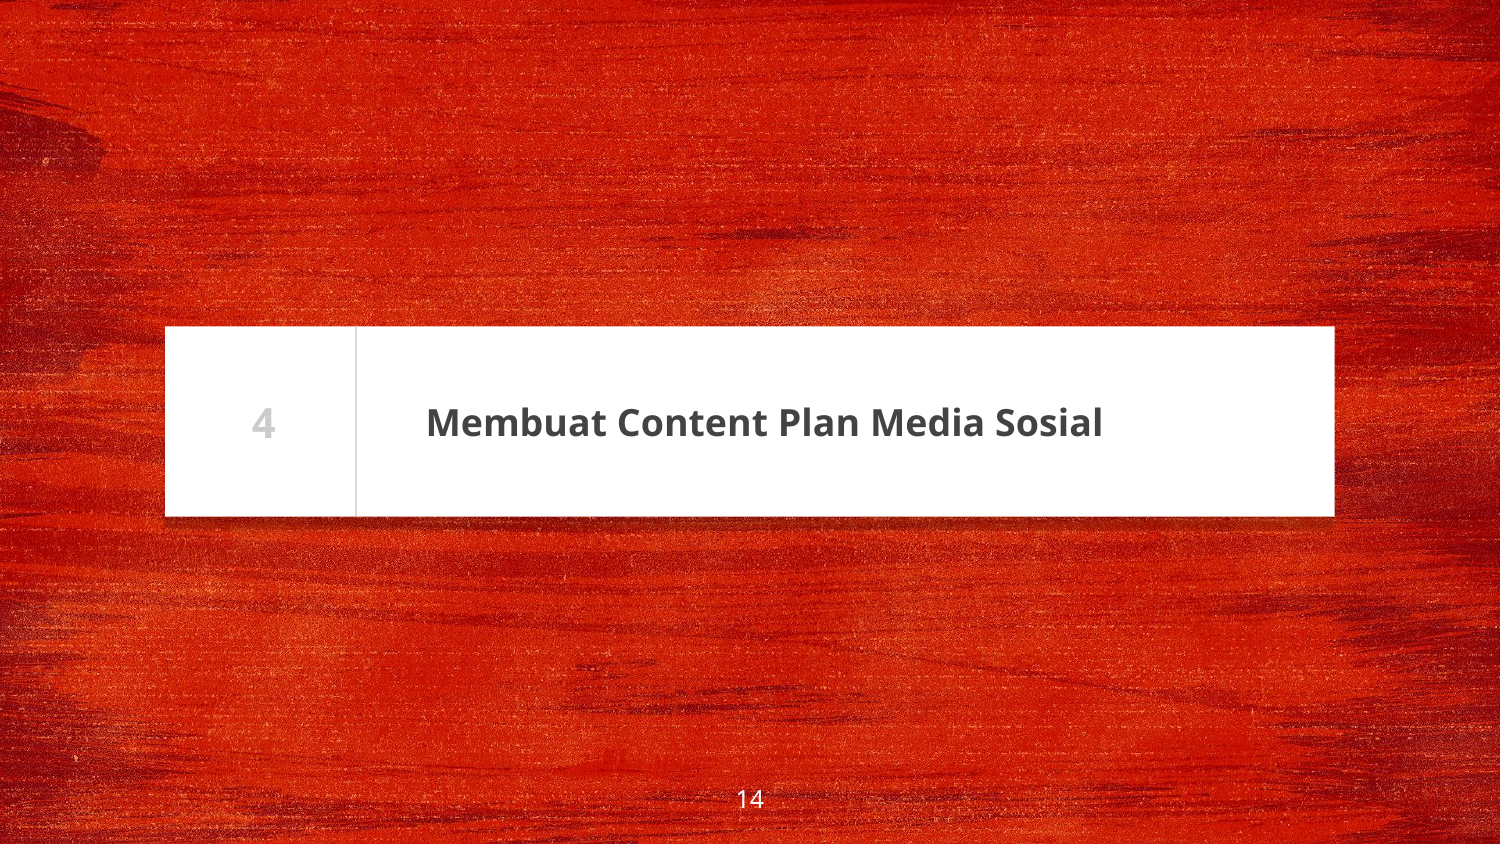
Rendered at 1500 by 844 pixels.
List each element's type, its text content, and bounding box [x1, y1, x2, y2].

slide_number 14 [705, 756, 795, 844]
title Membuat Content Plan Media Sosial [410, 326, 1335, 517]
picture [0, 0, 1500, 844]
subtitle 4 [165, 326, 357, 517]
